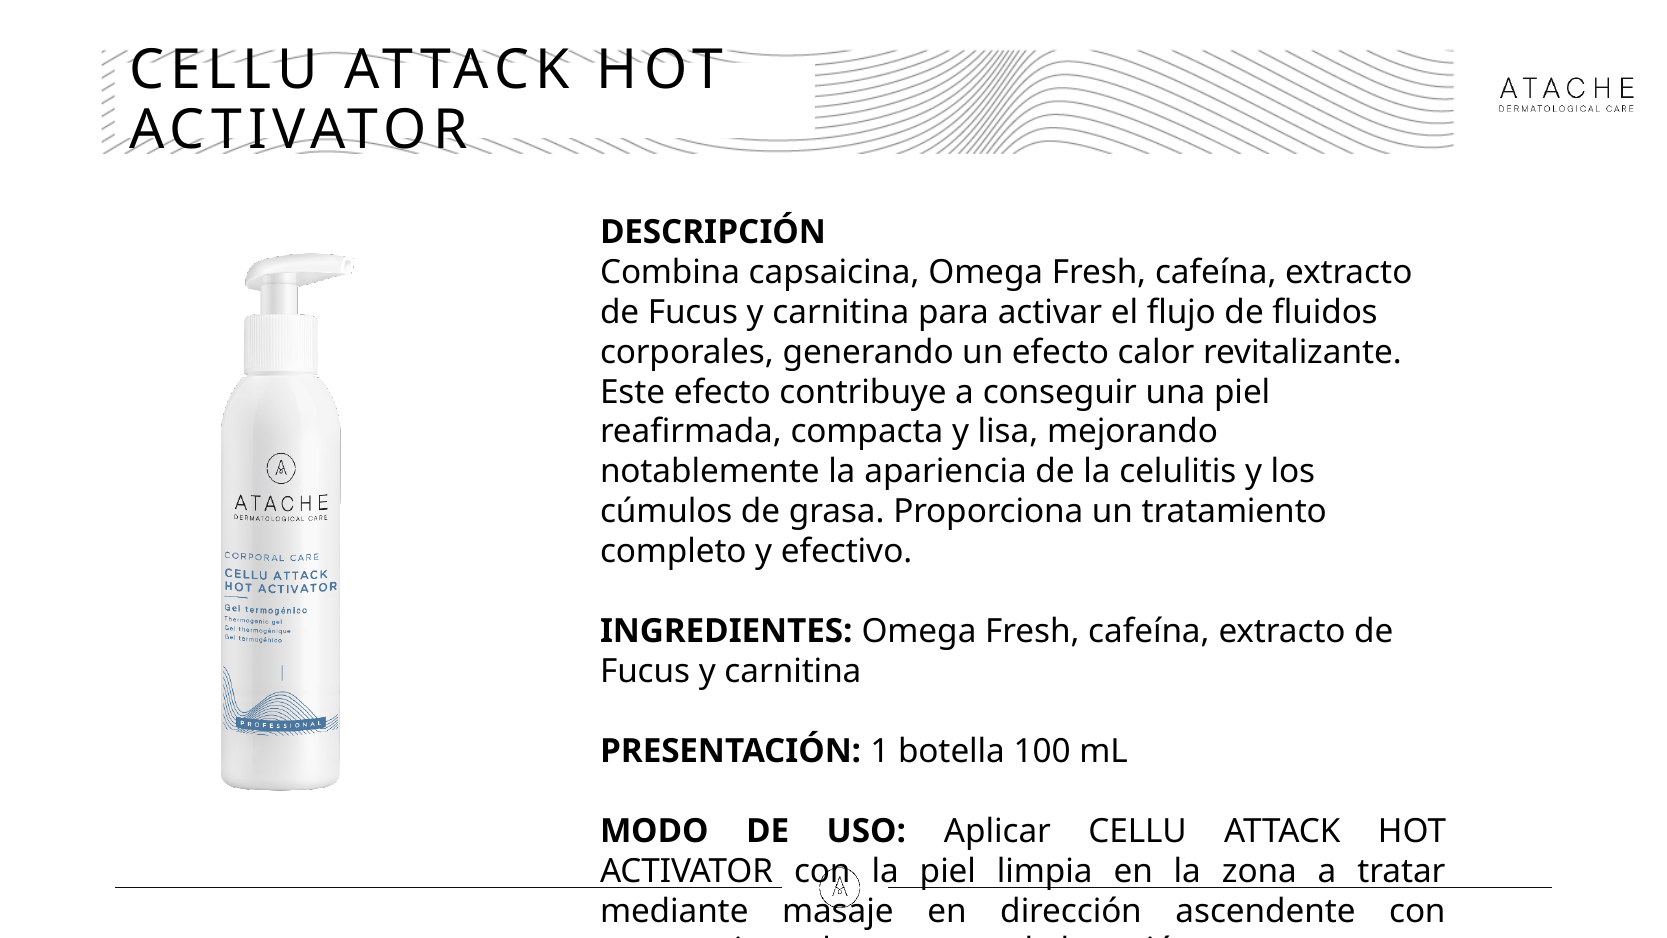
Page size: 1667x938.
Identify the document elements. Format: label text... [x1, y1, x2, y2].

text_box DESCRIPCIÓN Combina capsaicina, Omega Fresh, cafeína, extracto de Fucus y carnitina para activar el flujo de fluidos corporales, generando un efecto calor revitalizante. Este efecto contribuye a conseguir una piel reafirmada, compacta y lisa, mejorando notablemente la apariencia de la celulitis y los cúmulos de grasa. Proporciona un tratamiento completo y efectivo. INGREDIENTES: Omega Fresh, cafeína, extracto de Fucus y carnitina PRESENTACIÓN: 1 botella 100 mL MODO DE USO: Aplicar CELLU ATTACK HOT ACTIVATOR con la piel limpia en la zona a tratar mediante masaje en dirección ascendente con amasamiento hasta su total absorción [585, 202, 1462, 938]
picture [208, 231, 367, 800]
title CELLU ATTACK HOT ACTIVATOR [114, 62, 815, 139]
picture [72, 18, 1667, 177]
